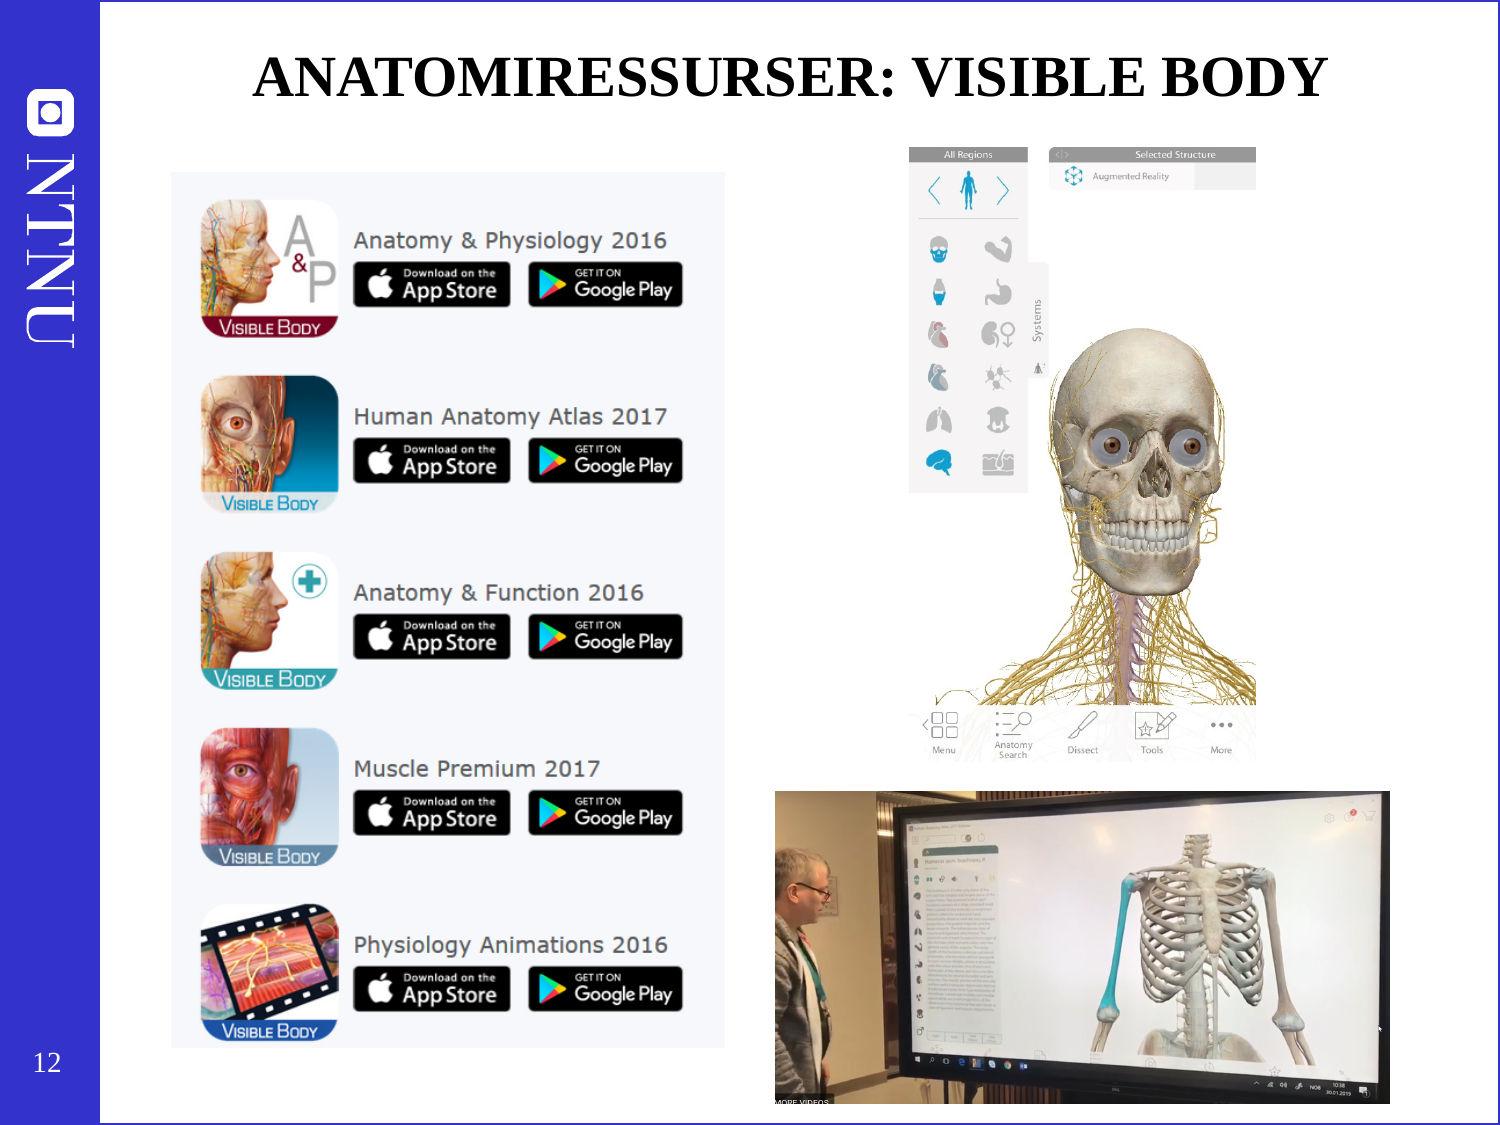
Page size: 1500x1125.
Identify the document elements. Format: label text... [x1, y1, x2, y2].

picture [909, 146, 1256, 762]
text_box ANATOMIRESSURSER: VISIBLE BODY [123, 30, 1459, 116]
picture [775, 791, 1390, 1104]
picture [170, 172, 725, 1049]
